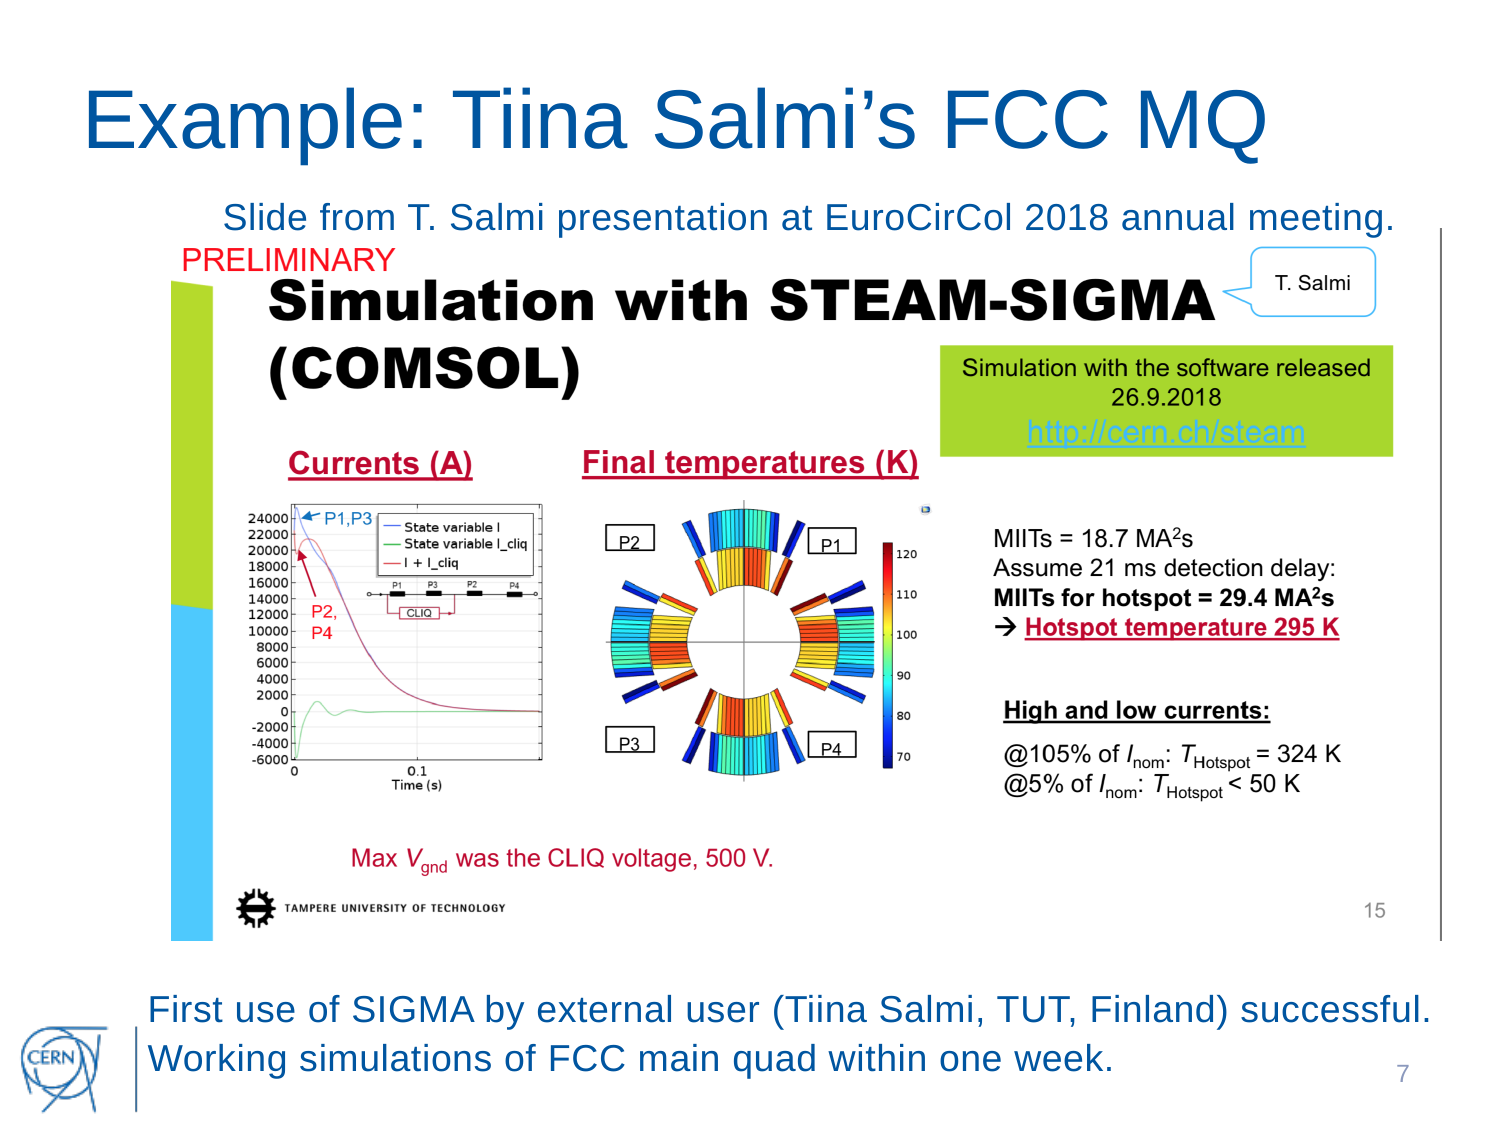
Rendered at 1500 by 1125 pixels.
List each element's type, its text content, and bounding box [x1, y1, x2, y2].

title Example: Tiina Salmi’s FCC MQ [75, 38, 1425, 193]
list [170, 227, 1442, 941]
text_box Slide from T. Salmi presentation at EuroCirCol 2018 annual meeting. [222, 188, 373, 217]
text_box First use of SIGMA by external user (Tiina Salmi, TUT, Finland) successful. Working simulations of FCC main quad within one week. [147, 980, 298, 1125]
slide_number 7 [1342, 1042, 1425, 1103]
